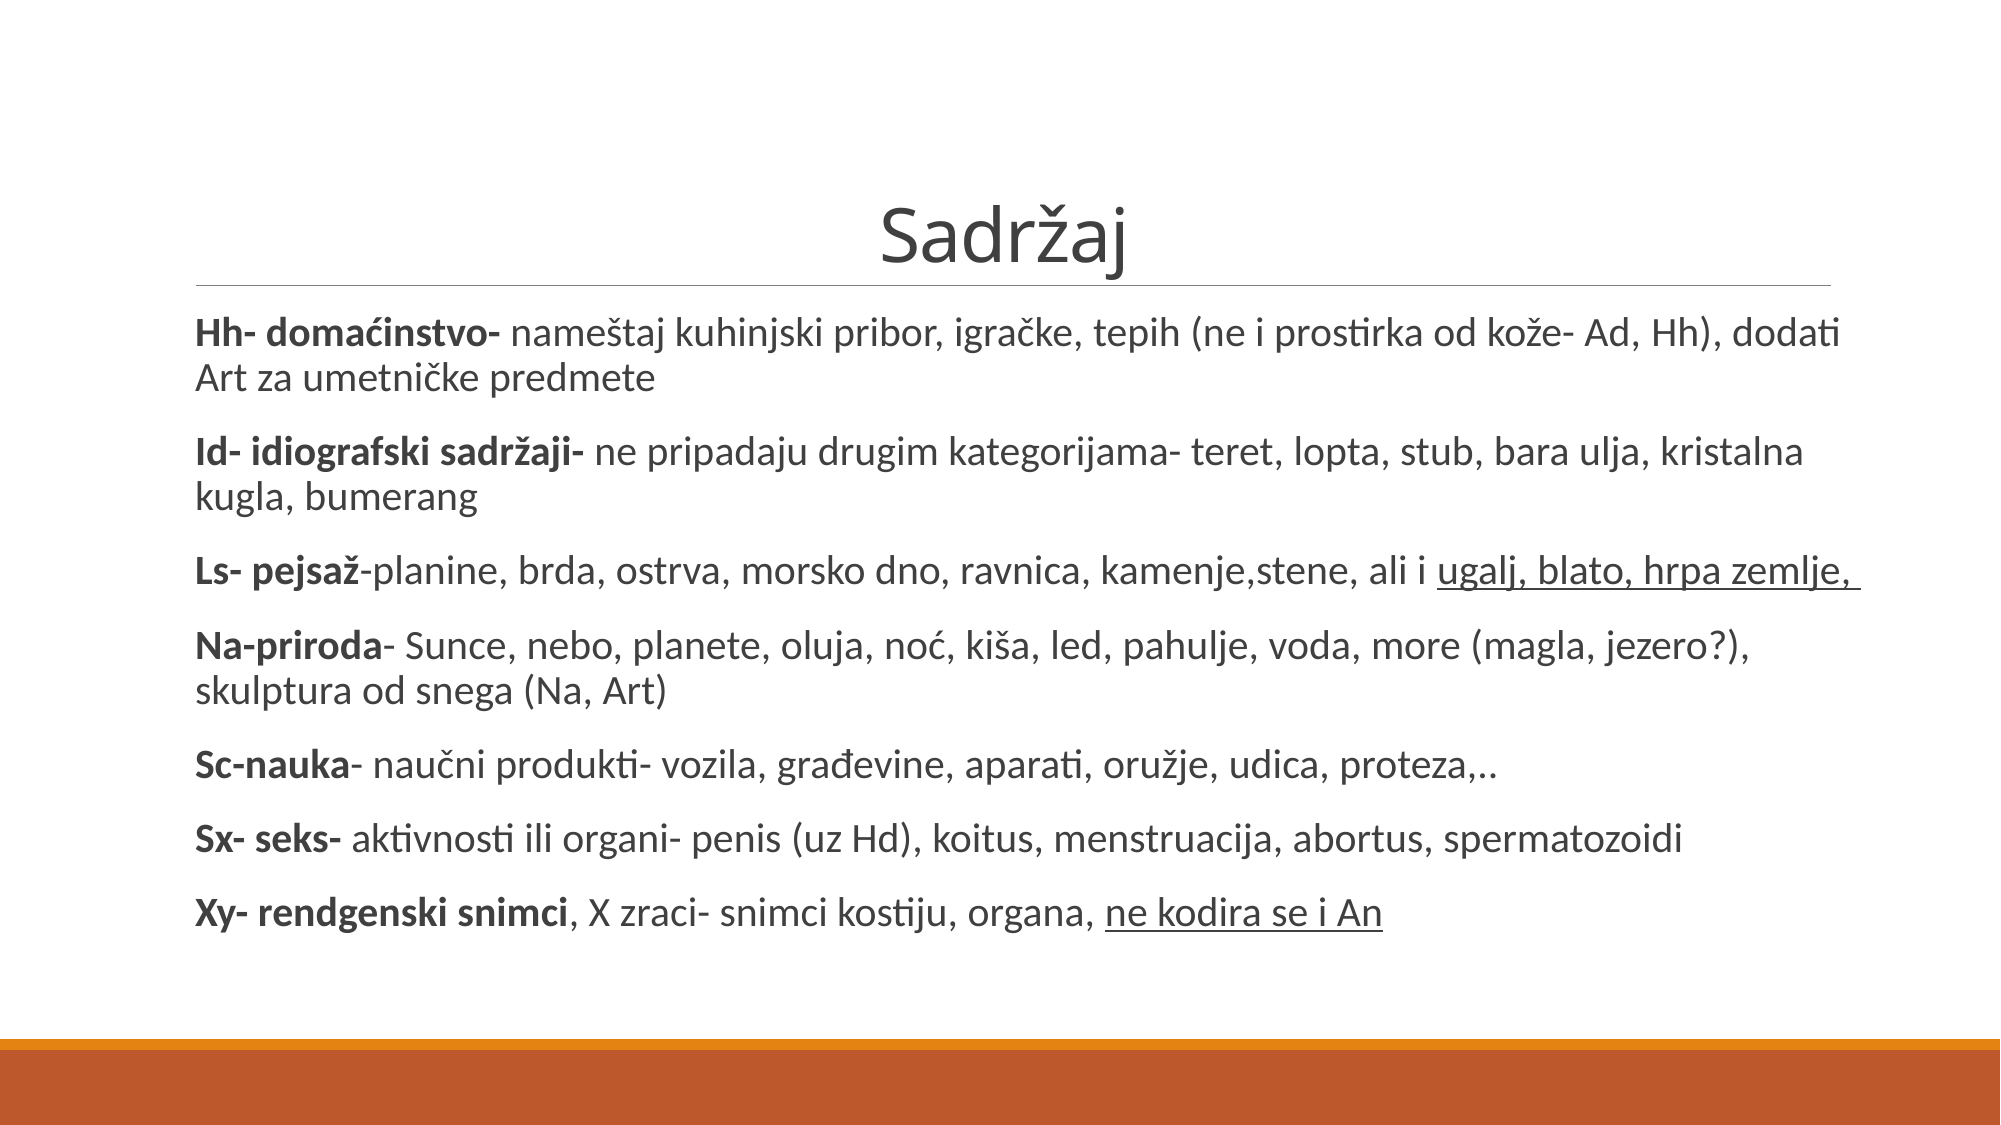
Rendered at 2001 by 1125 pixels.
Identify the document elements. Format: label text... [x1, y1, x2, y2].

title Sadržaj [180, 47, 1830, 285]
list Hh- domaćinstvo- nameštaj kuhinjski pribor, igračke, tepih (ne i prostirka od kože- Ad, Hh), dodati Art za umetničke predmete Id- idiografski sadržaji- ne pripadaju drugim kategorijama- teret, lopta, stub, bara ulja, kristalna kugla, bumerang Ls- pejsaž-planine, brda, ostrva, morsko dno, ravnica, kamenje,stene, ali i ugalj, blato, hrpa zemlje, Na-priroda- Sunce, nebo, planete, oluja, noć, kiša, led, pahulje, voda, more (magla, jezero?), skulptura od snega (Na, Art) Sc-nauka- naučni produkti- vozila, građevine, aparati, oružje, udica, proteza,.. Sx- seks- aktivnosti ili organi- penis (uz Hd), koitus, menstruacija, abortus, spermatozoidi Xy- rendgenski snimci, X zraci- snimci kostiju, organa, ne kodira se i An [180, 302, 1887, 963]
